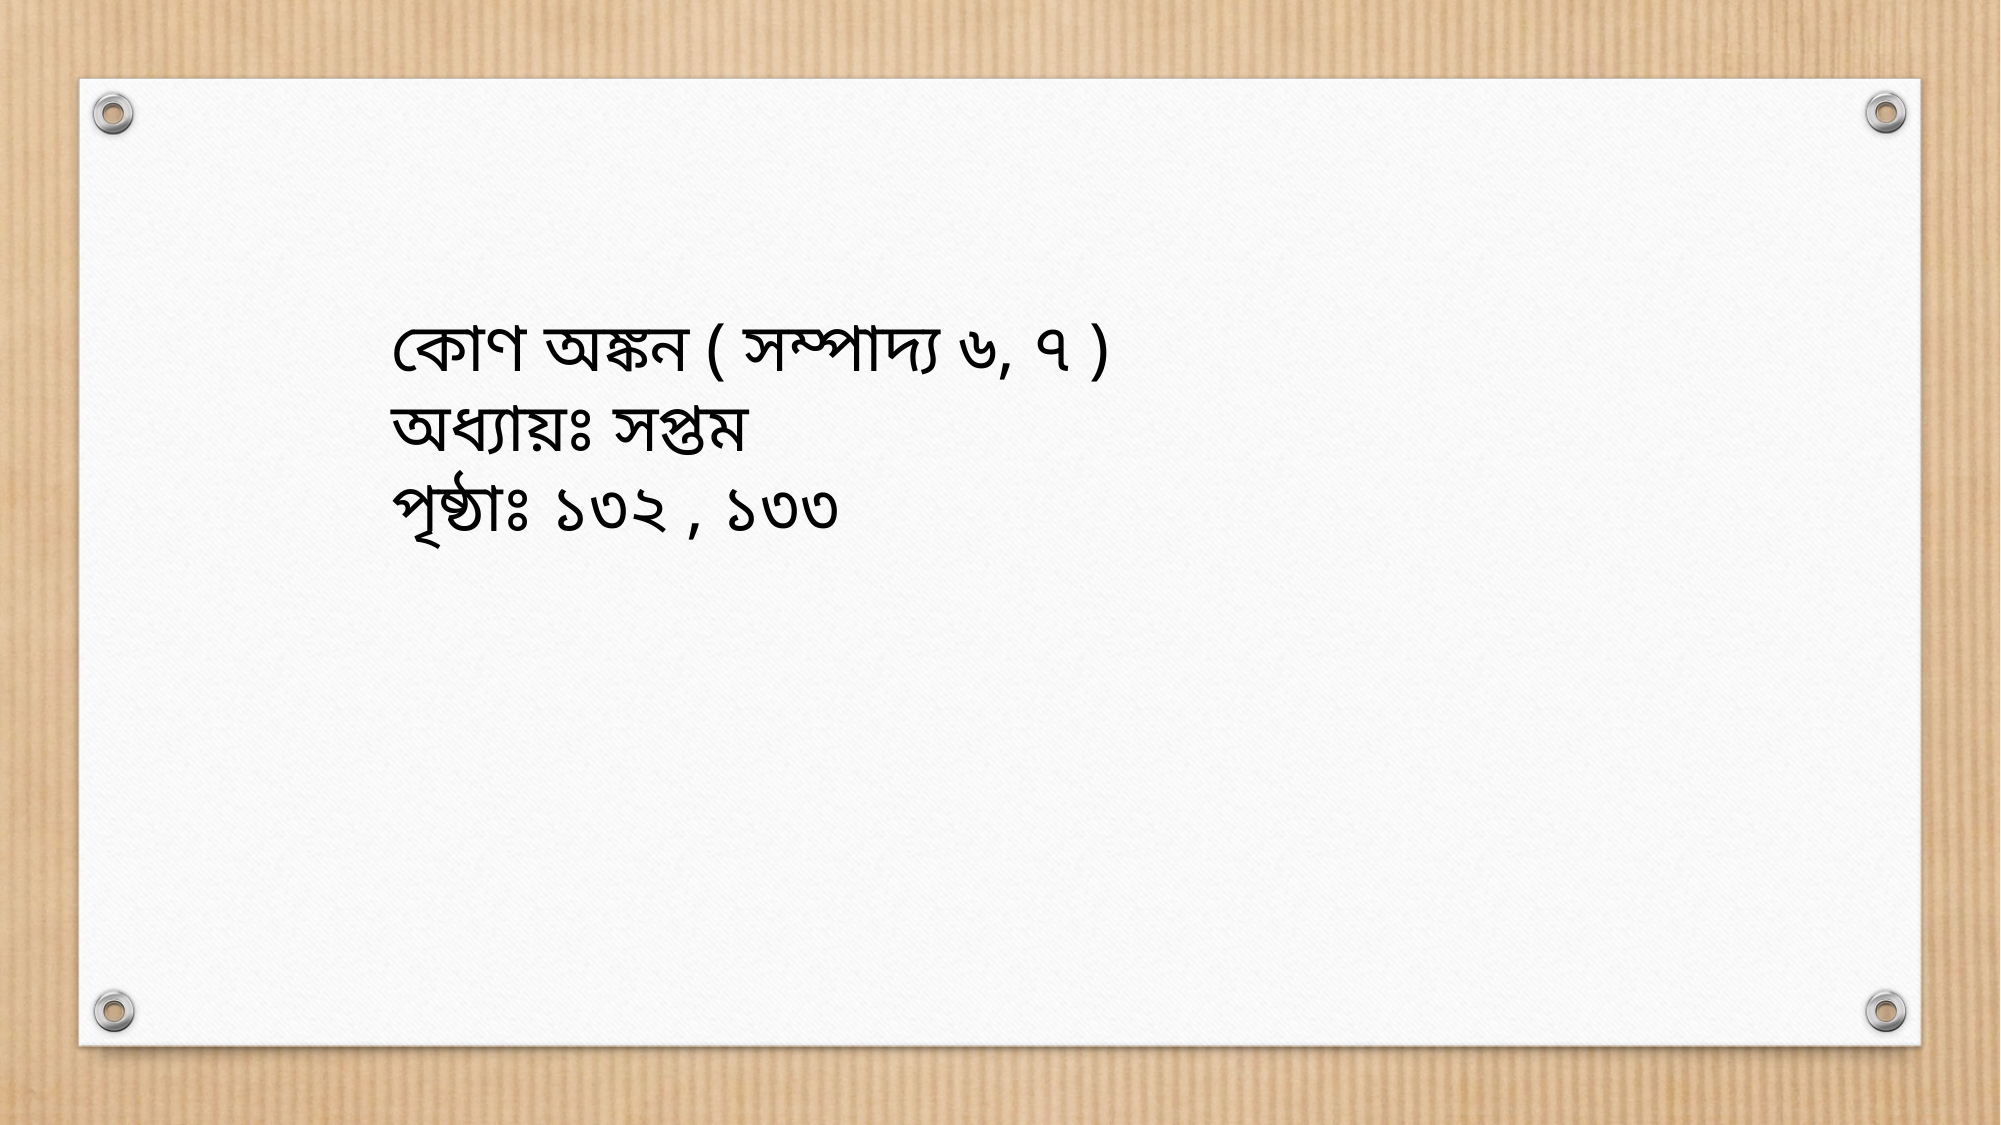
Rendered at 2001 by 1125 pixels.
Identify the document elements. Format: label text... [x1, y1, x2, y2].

picture [0, 0, 2001, 1125]
text_box কোণ অঙ্কন ( সম্পাদ্য ৬, ৭ ) অধ্যায়ঃ সপ্তম পৃষ্ঠাঃ ১৩২ , ১৩৩ [342, 297, 1132, 552]
